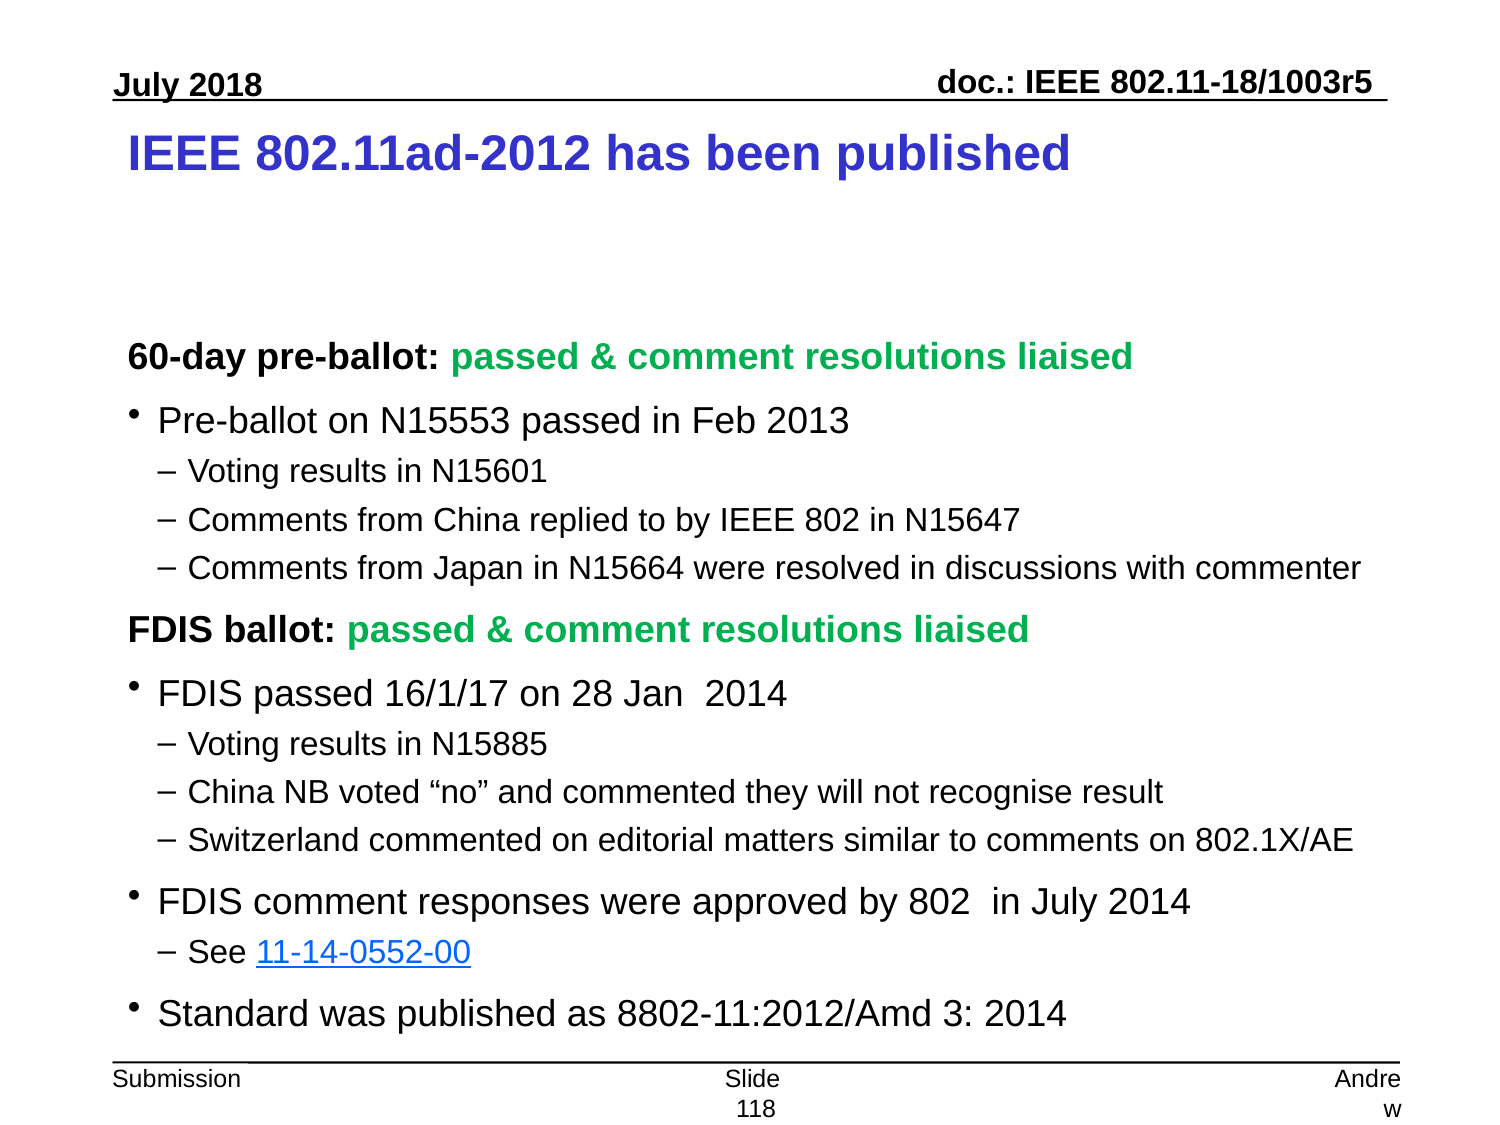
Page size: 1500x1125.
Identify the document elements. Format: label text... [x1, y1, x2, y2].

footer Andrew Myles, Cisco [1320, 1061, 1402, 1093]
slide_number Slide 118 [709, 1061, 803, 1093]
list 60-day pre-ballot: passed & comment resolutions liaised Pre-ballot on N15553 passed in Feb 2013 Voting results in N15601 Comments from China replied to by IEEE 802 in N15647 Comments from Japan in N15664 were resolved in discussions with commenter FDIS ballot: passed & comment resolutions liaised FDIS passed 16/1/17 on 28 Jan 2014 Voting results in N15885 China NB voted “no” and commented they will not recognise result Switzerland commented on editorial matters similar to comments on 802.1X/AE FDIS comment responses were approved by 802 in July 2014 See 11-14-0552-00 Standard was published as 8802-11:2012/Amd 3: 2014 [112, 324, 1388, 1000]
title IEEE 802.11ad-2012 has been published [112, 112, 1500, 288]
